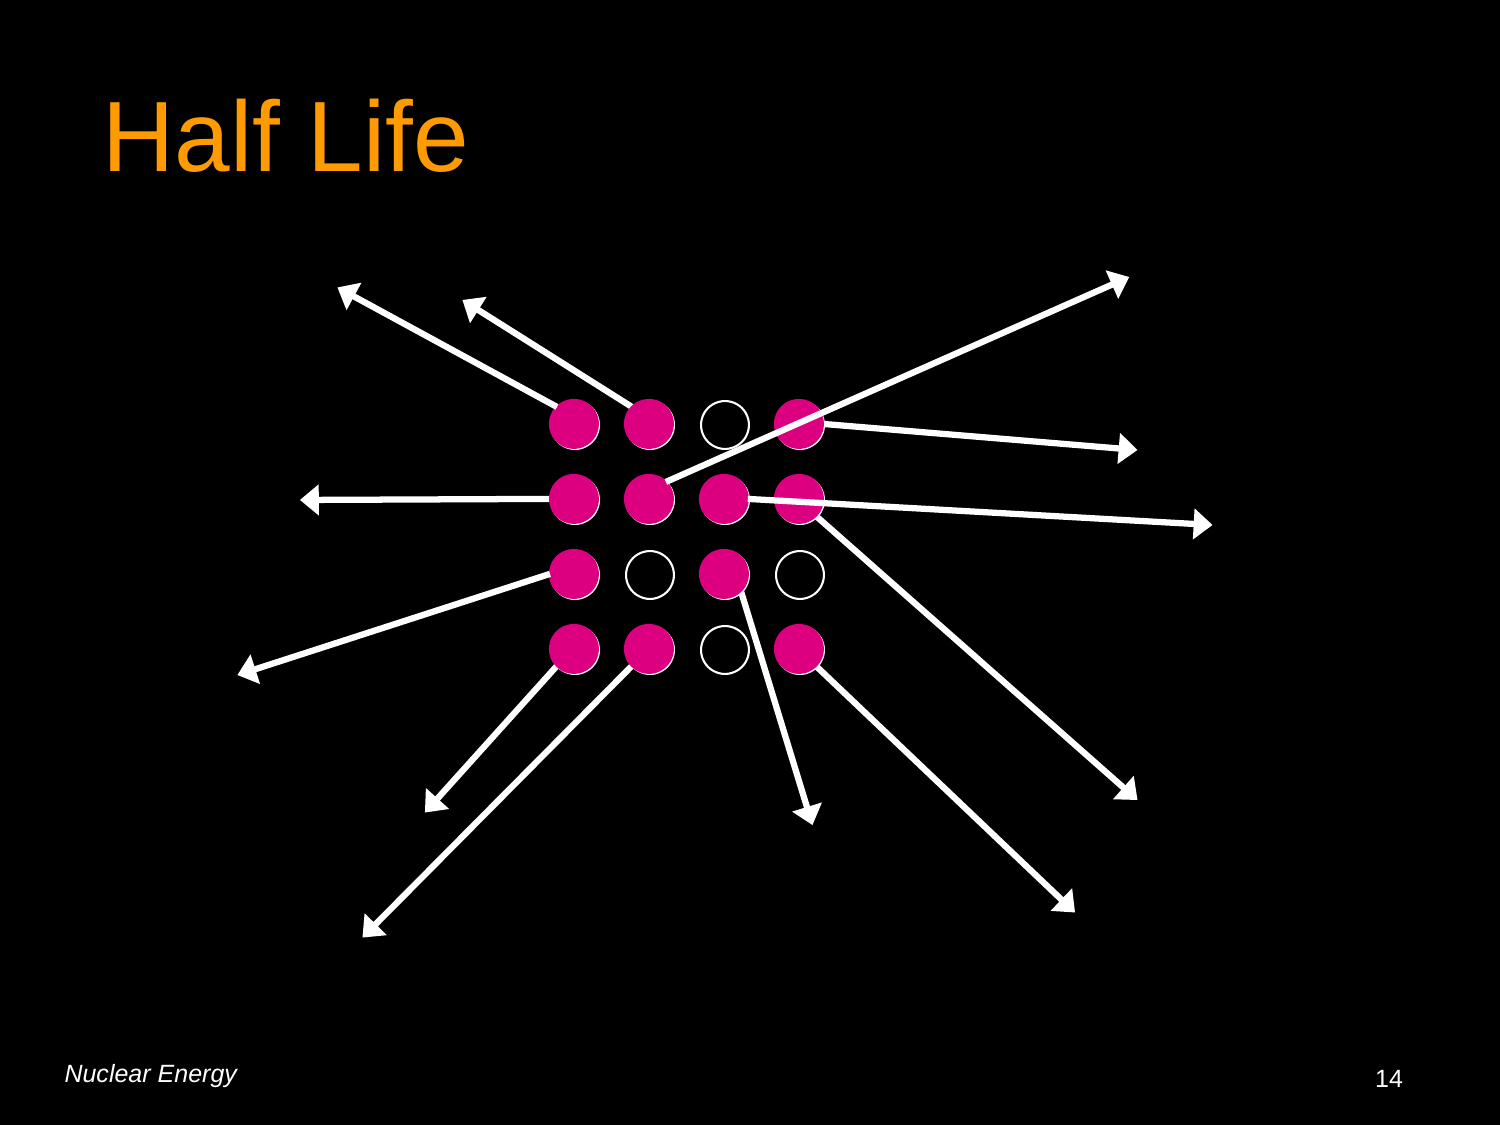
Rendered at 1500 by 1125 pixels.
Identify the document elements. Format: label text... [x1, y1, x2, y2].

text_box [237, 276, 1213, 938]
title Half Life [87, 75, 1188, 189]
